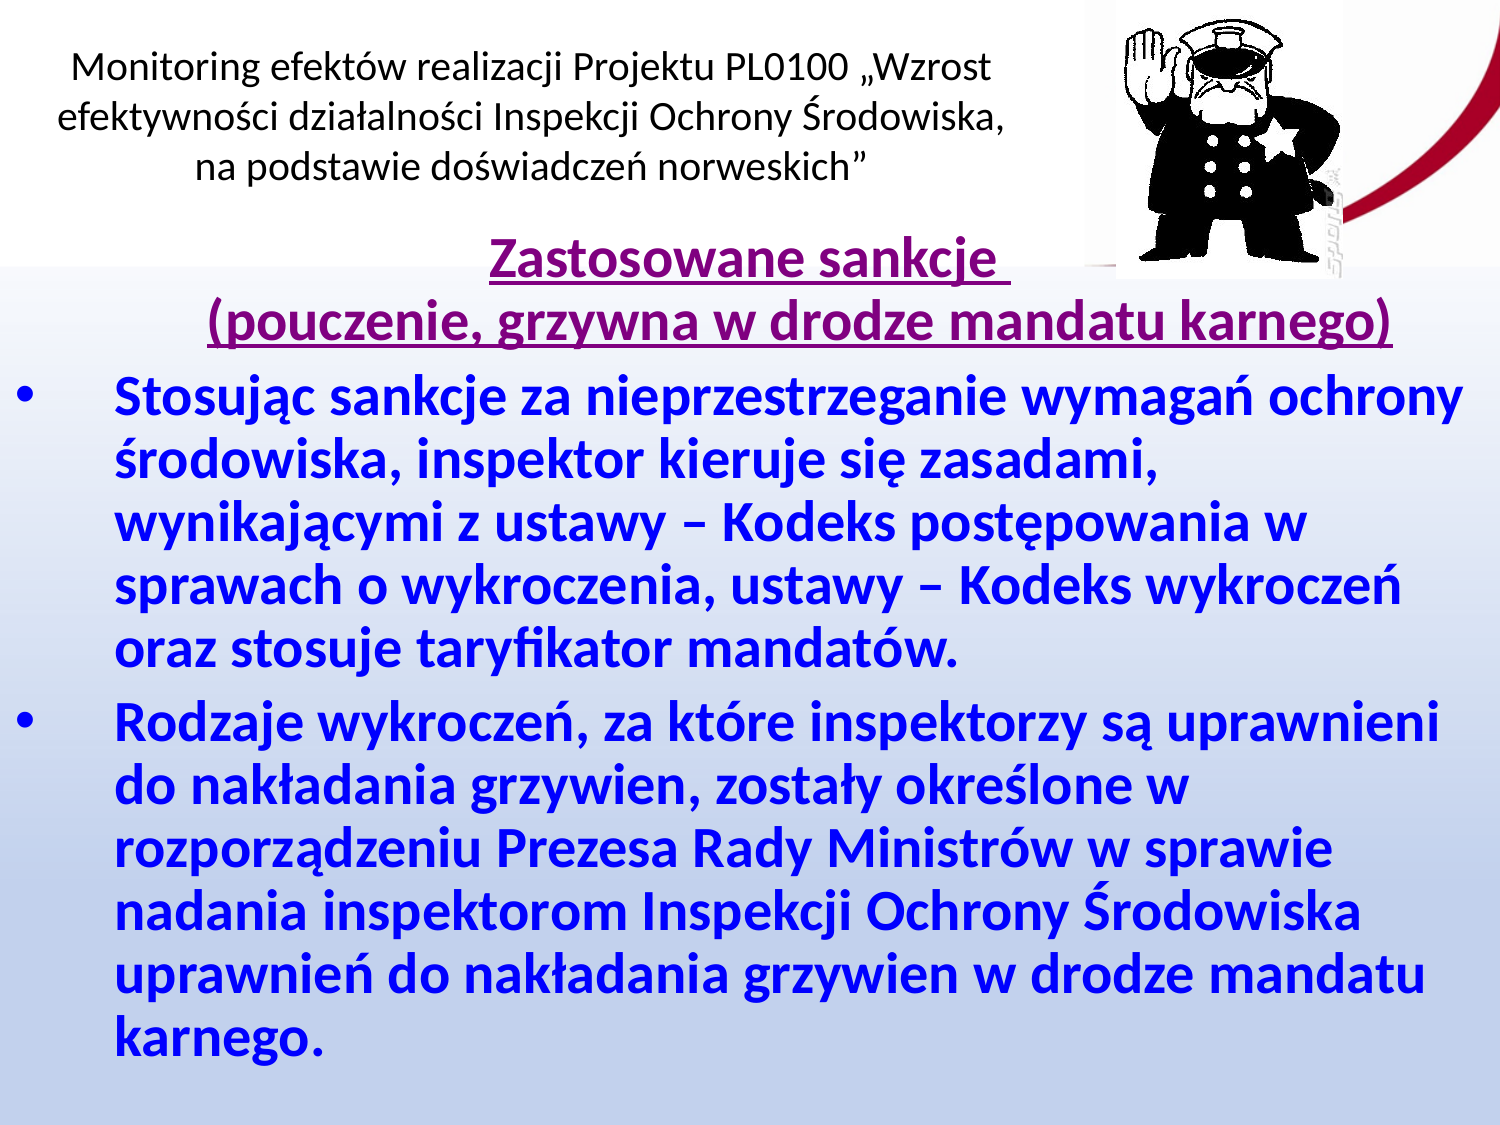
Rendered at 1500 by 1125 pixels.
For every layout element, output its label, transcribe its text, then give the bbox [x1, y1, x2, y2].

list Zastosowane sankcje (pouczenie, grzywna w drodze mandatu karnego) Stosując sankcje za nieprzestrzeganie wymagań ochrony środowiska, inspektor kieruje się zasadami, wynikającymi z ustawy – Kodeks postępowania w sprawach o wykroczenia, ustawy – Kodeks wykroczeń oraz stosuje taryfikator mandatów. Rodzaje wykroczeń, za które inspektorzy są uprawnieni do nakładania grzywien, zostały określone w rozporządzeniu Prezesa Rady Ministrów w sprawie nadania inspektorom Inspekcji Ochrony Środowiska uprawnień do nakładania grzywien w drodze mandatu karnego. [0, 220, 1500, 1125]
picture [0, 0, 1500, 280]
